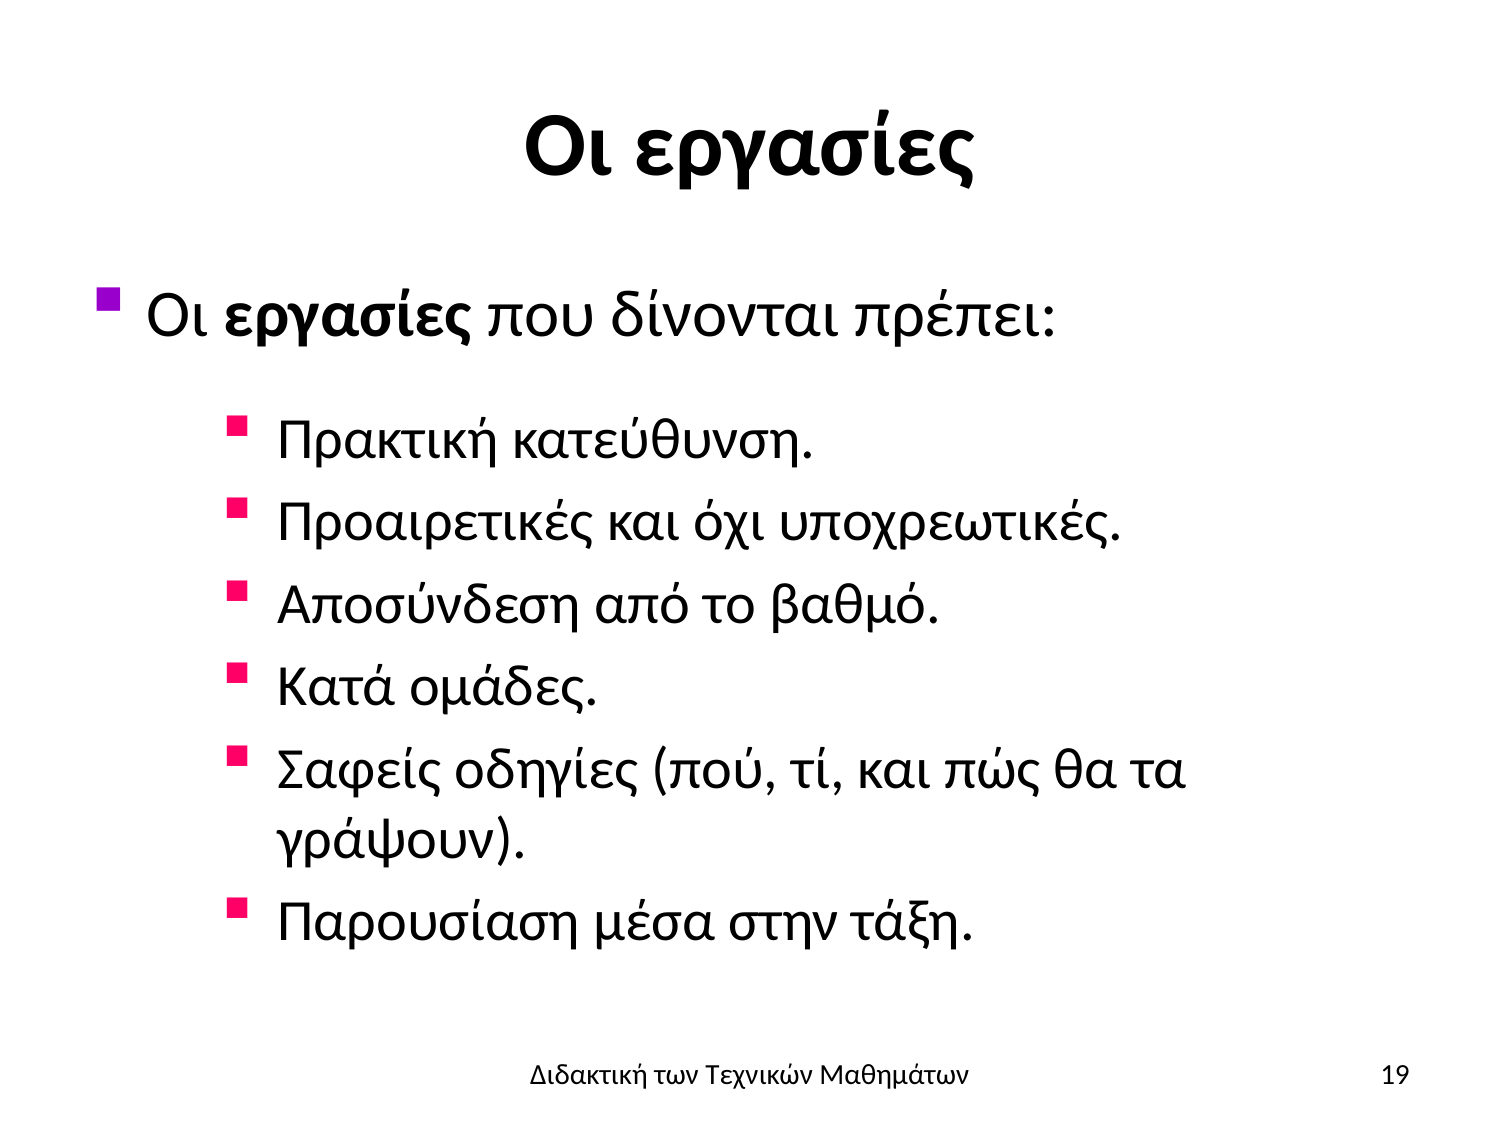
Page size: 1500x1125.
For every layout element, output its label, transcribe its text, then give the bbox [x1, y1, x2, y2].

title Οι εργασίες [75, 45, 1425, 233]
slide_number 19 [1074, 1042, 1425, 1103]
list Οι εργασίες που δίνονται πρέπει: Πρακτική κατεύθυνση. Προαιρετικές και όχι υποχρεωτικές. Αποσύνδεση από το βαθμό. Κατά ομάδες. Σαφείς οδηγίες (πού, τί, και πώς θα τα γράψουν). Παρουσίαση μέσα στην τάξη. [75, 262, 1425, 1005]
footer Διδακτική των Τεχνικών Μαθημάτων [512, 1042, 988, 1103]
